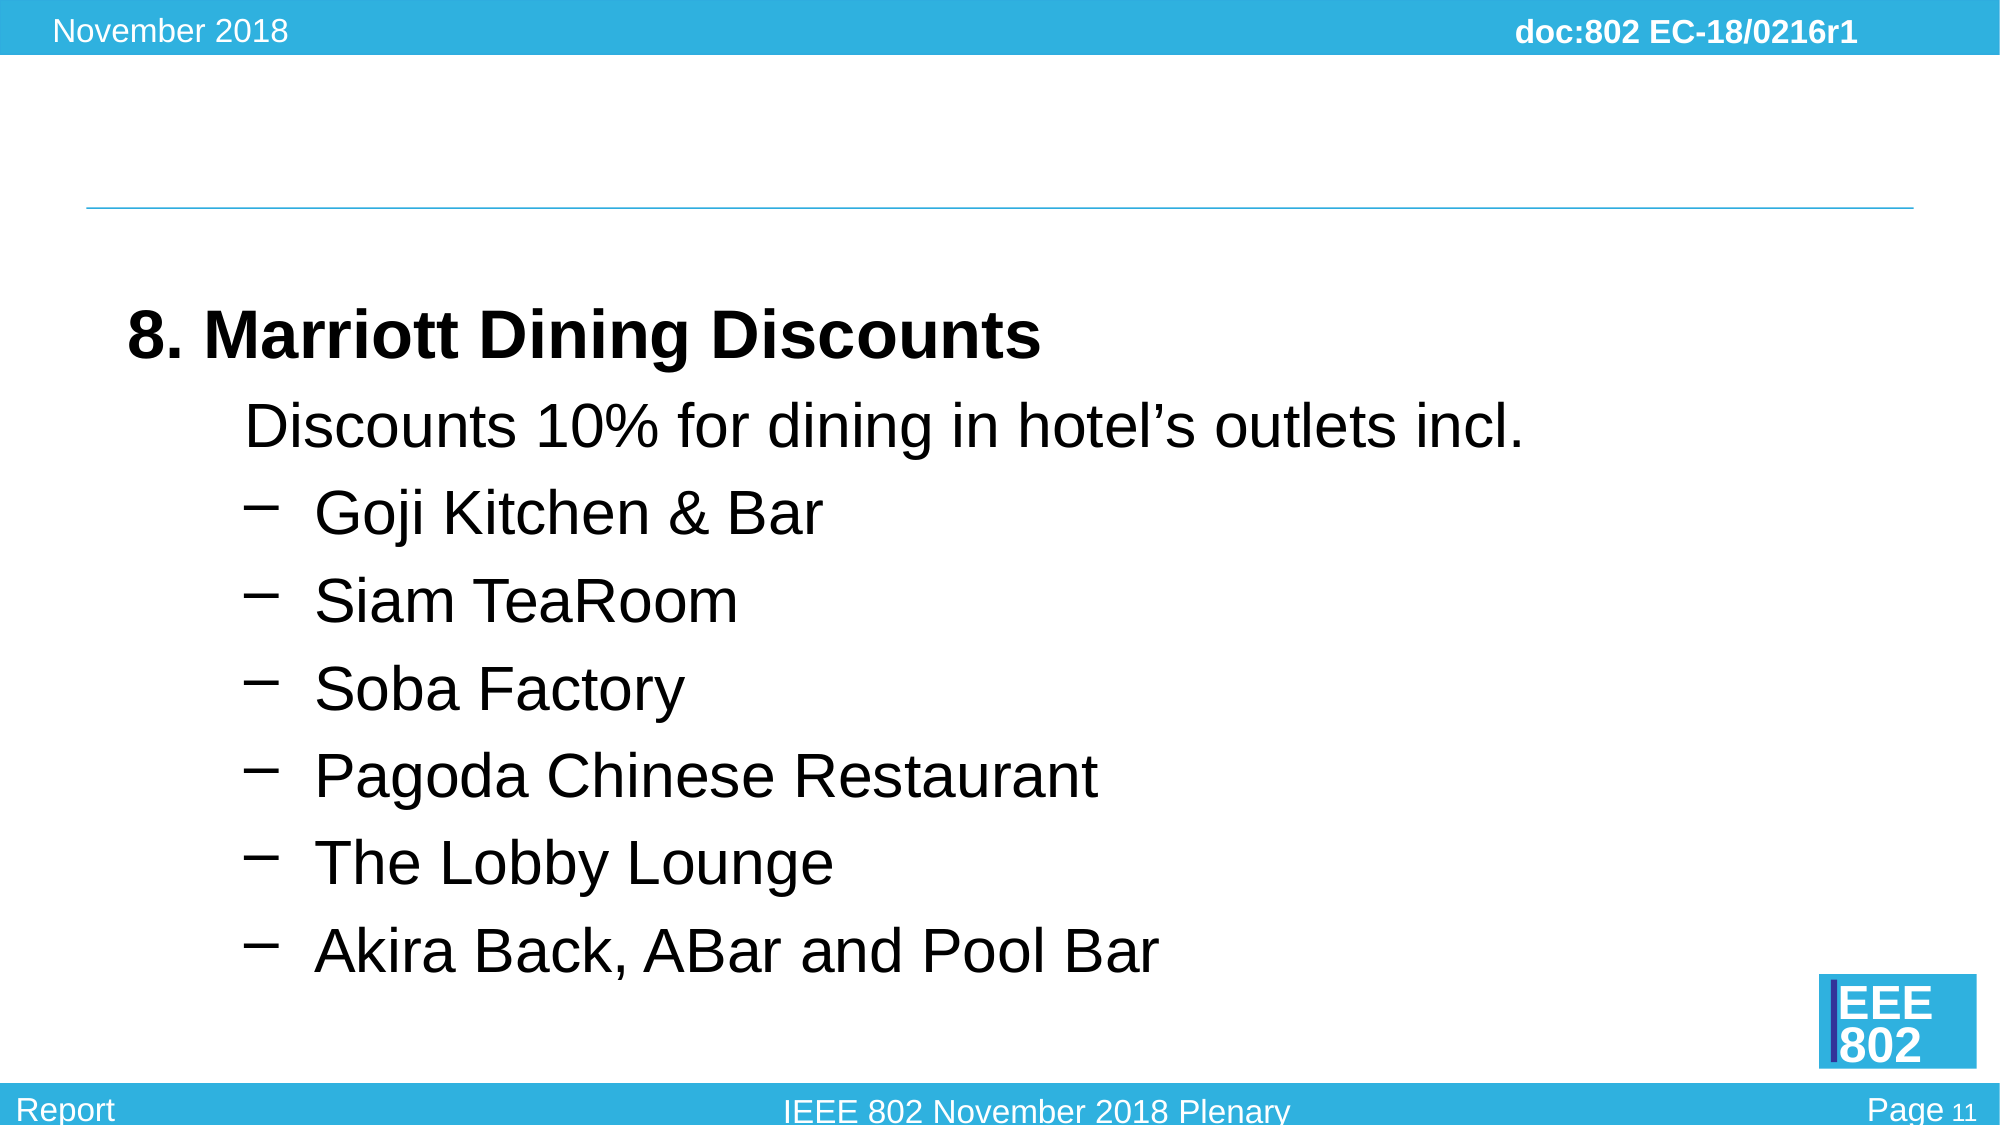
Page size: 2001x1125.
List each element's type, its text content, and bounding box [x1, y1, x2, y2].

list 8. Marriott Dining Discounts Discounts 10% for dining in hotel’s outlets incl. Goji Kitchen & Bar Siam TeaRoom Soba Factory Pagoda Chinese Restaurant The Lobby Lounge Akira Back, ABar and Pool Bar [112, 212, 1913, 1086]
